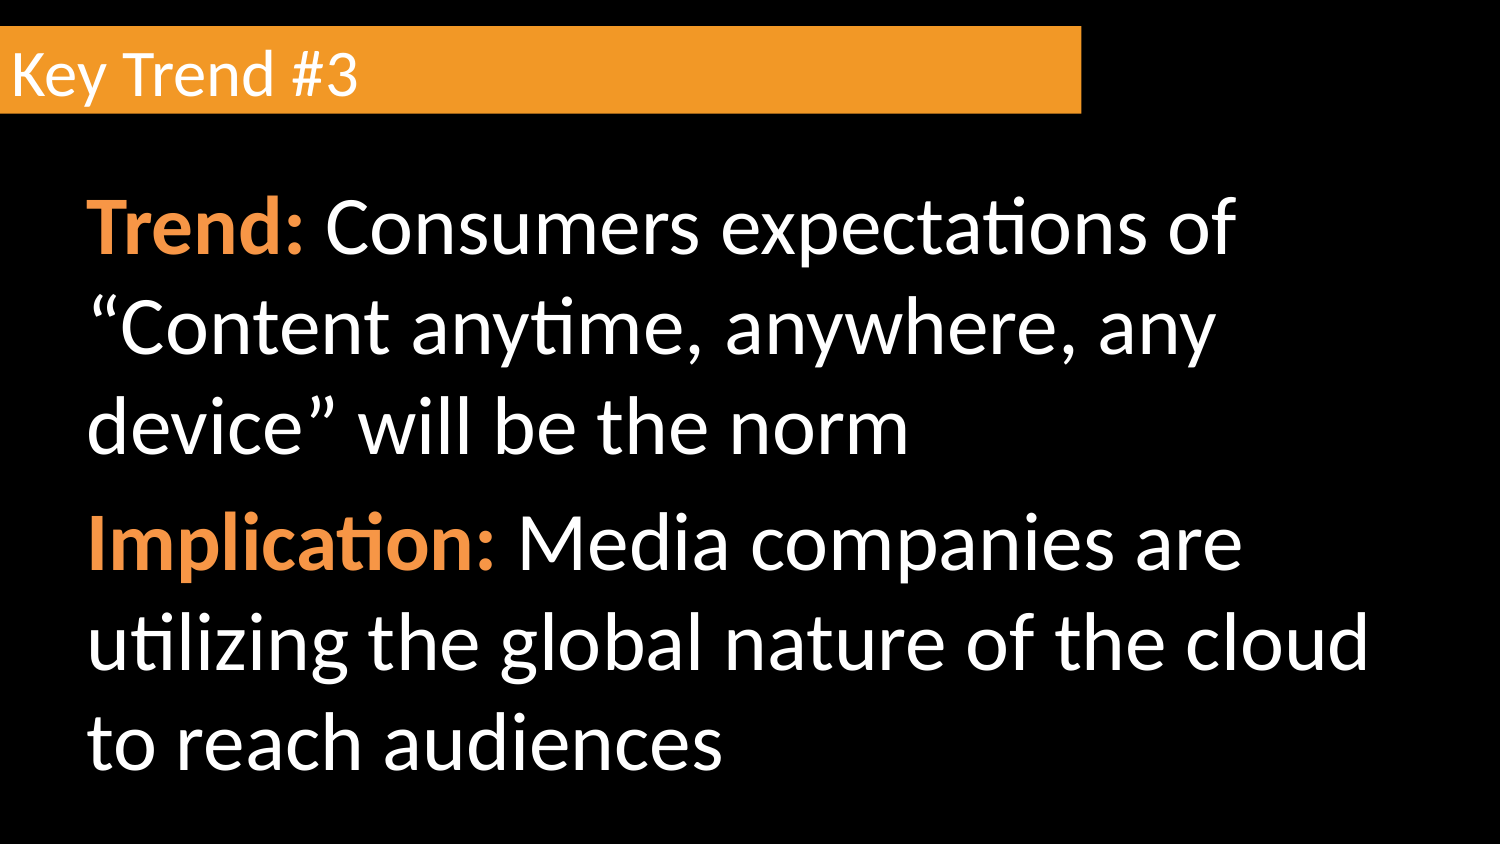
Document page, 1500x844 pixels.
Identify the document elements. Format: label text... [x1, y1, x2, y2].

title Key Trend #3 [0, 26, 1082, 114]
list Trend: Consumers expectations of “Content anytime, anywhere, any device” will be the norm Implication: Media companies are utilizing the global nature of the cloud to reach audiences [75, 165, 1425, 798]
